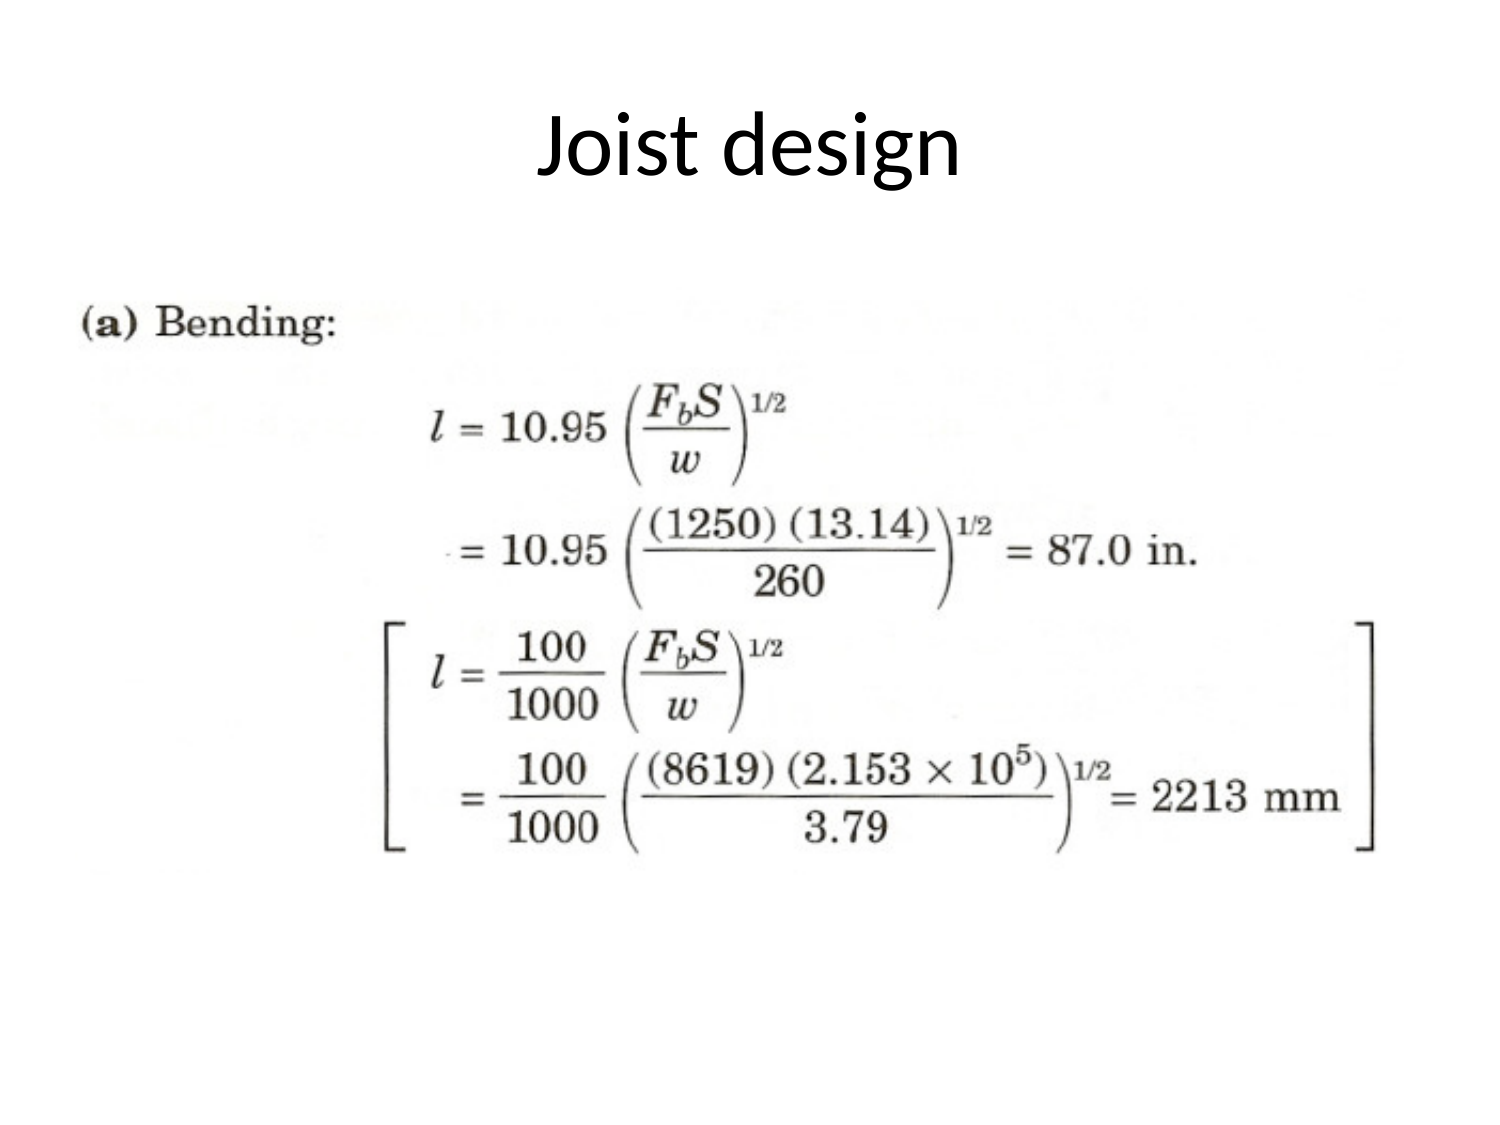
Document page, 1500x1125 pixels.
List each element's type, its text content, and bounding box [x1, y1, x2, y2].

picture [74, 287, 1405, 876]
title Joist design [75, 45, 1425, 233]
